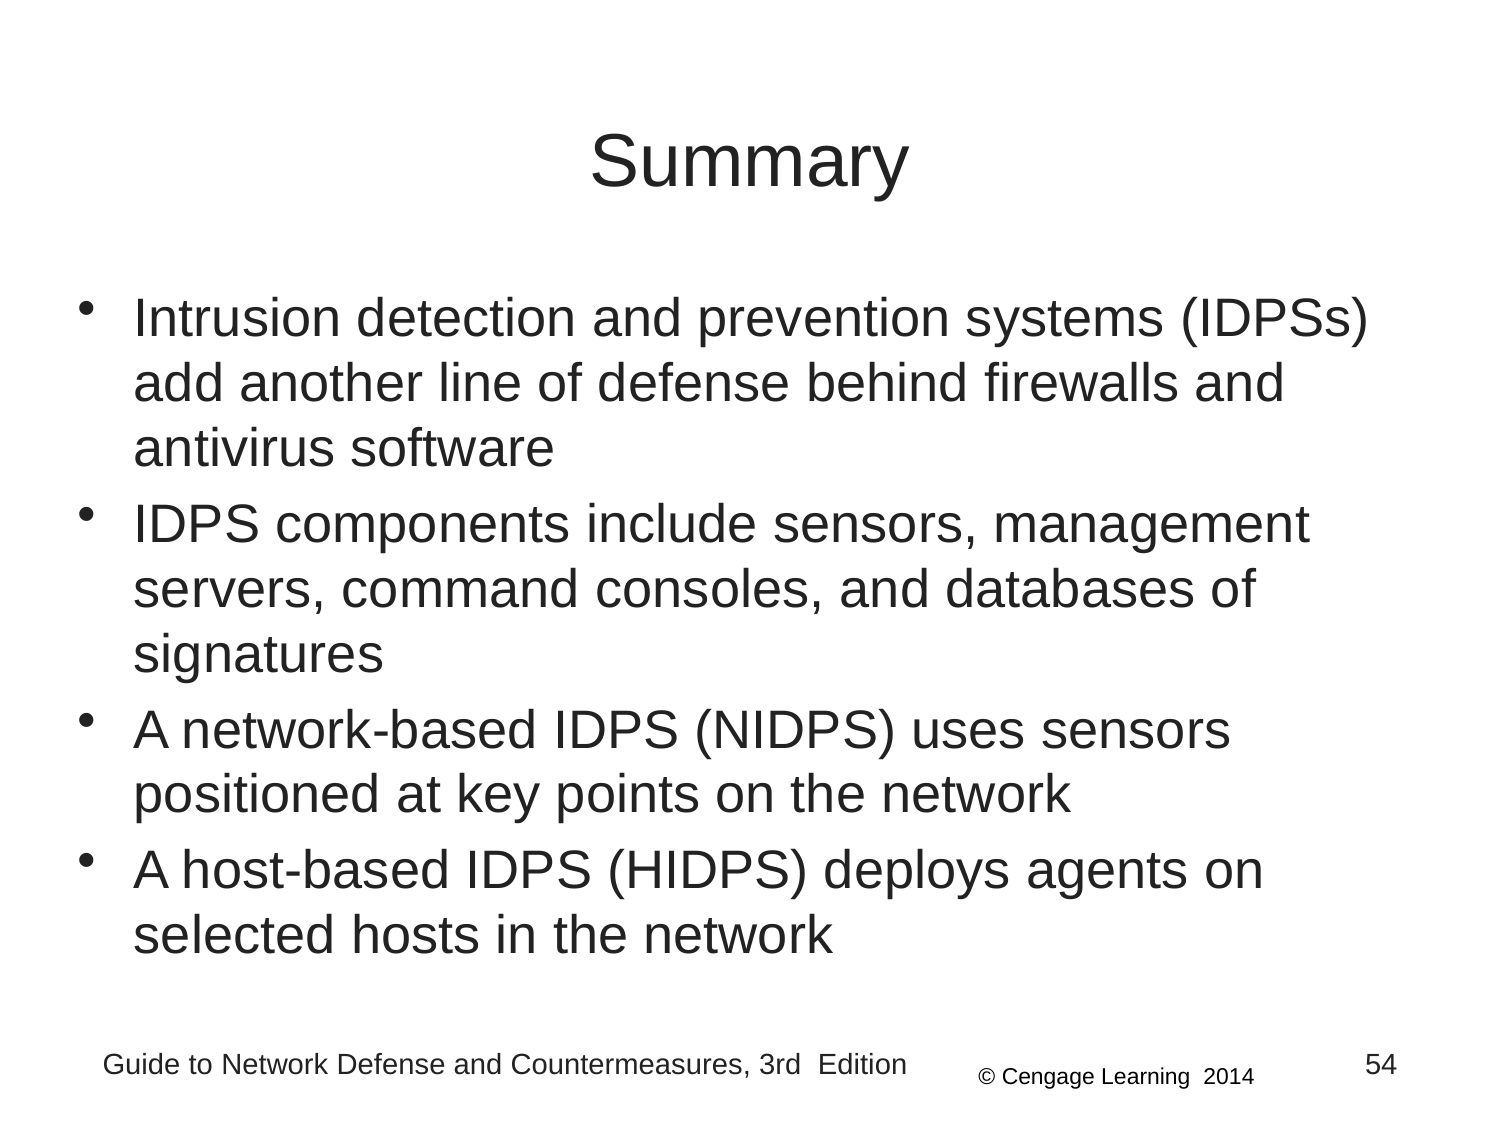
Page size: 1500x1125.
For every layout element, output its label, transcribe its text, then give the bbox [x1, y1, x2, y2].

list Intrusion detection and prevention systems (IDPSs) add another line of defense behind firewalls and antivirus software IDPS components include sensors, management servers, command consoles, and databases of signatures A network-based IDPS (NIDPS) uses sensors positioned at key points on the network A host-based IDPS (HIDPS) deploys agents on selected hosts in the network [62, 275, 1438, 1025]
slide_number 54 [1299, 1037, 1413, 1100]
title Summary [87, 62, 1413, 250]
footer Guide to Network Defense and Countermeasures, 3rd Edition [87, 1037, 950, 1100]
